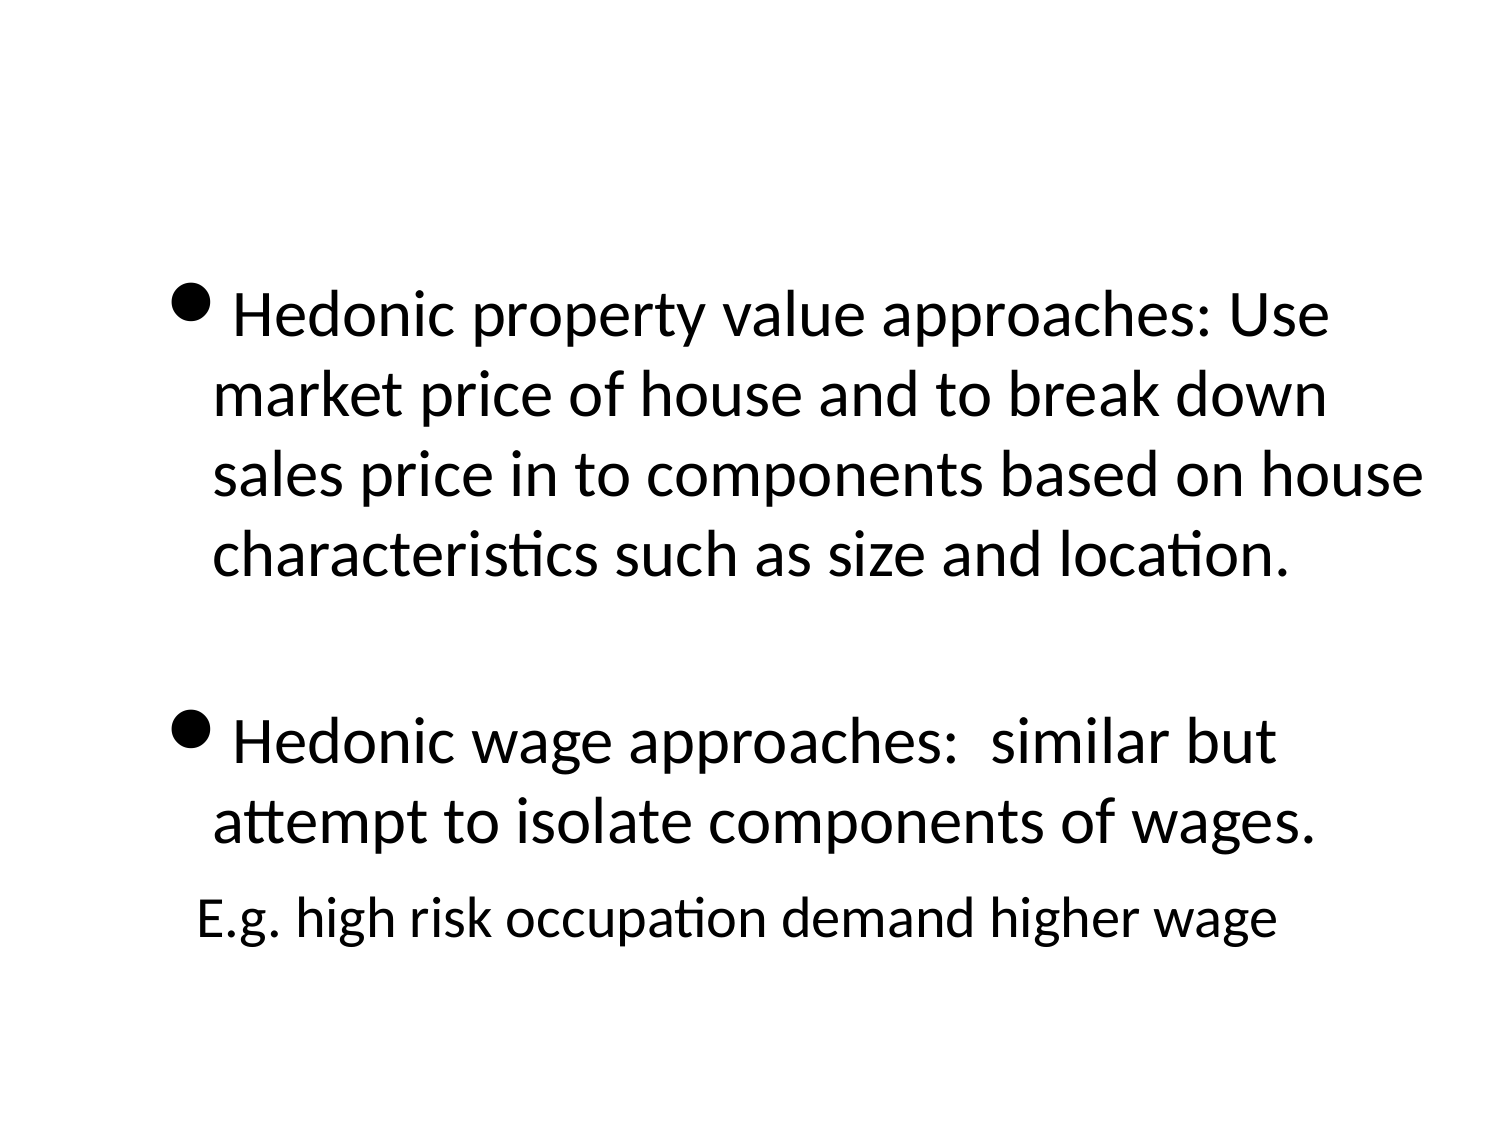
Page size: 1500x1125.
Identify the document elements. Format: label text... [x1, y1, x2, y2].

list Hedonic property value approaches: Use market price of house and to break down sales price in to components based on house characteristics such as size and location. Hedonic wage approaches: similar but attempt to isolate components of wages. E.g. high risk occupation demand higher wage [137, 262, 1475, 1025]
